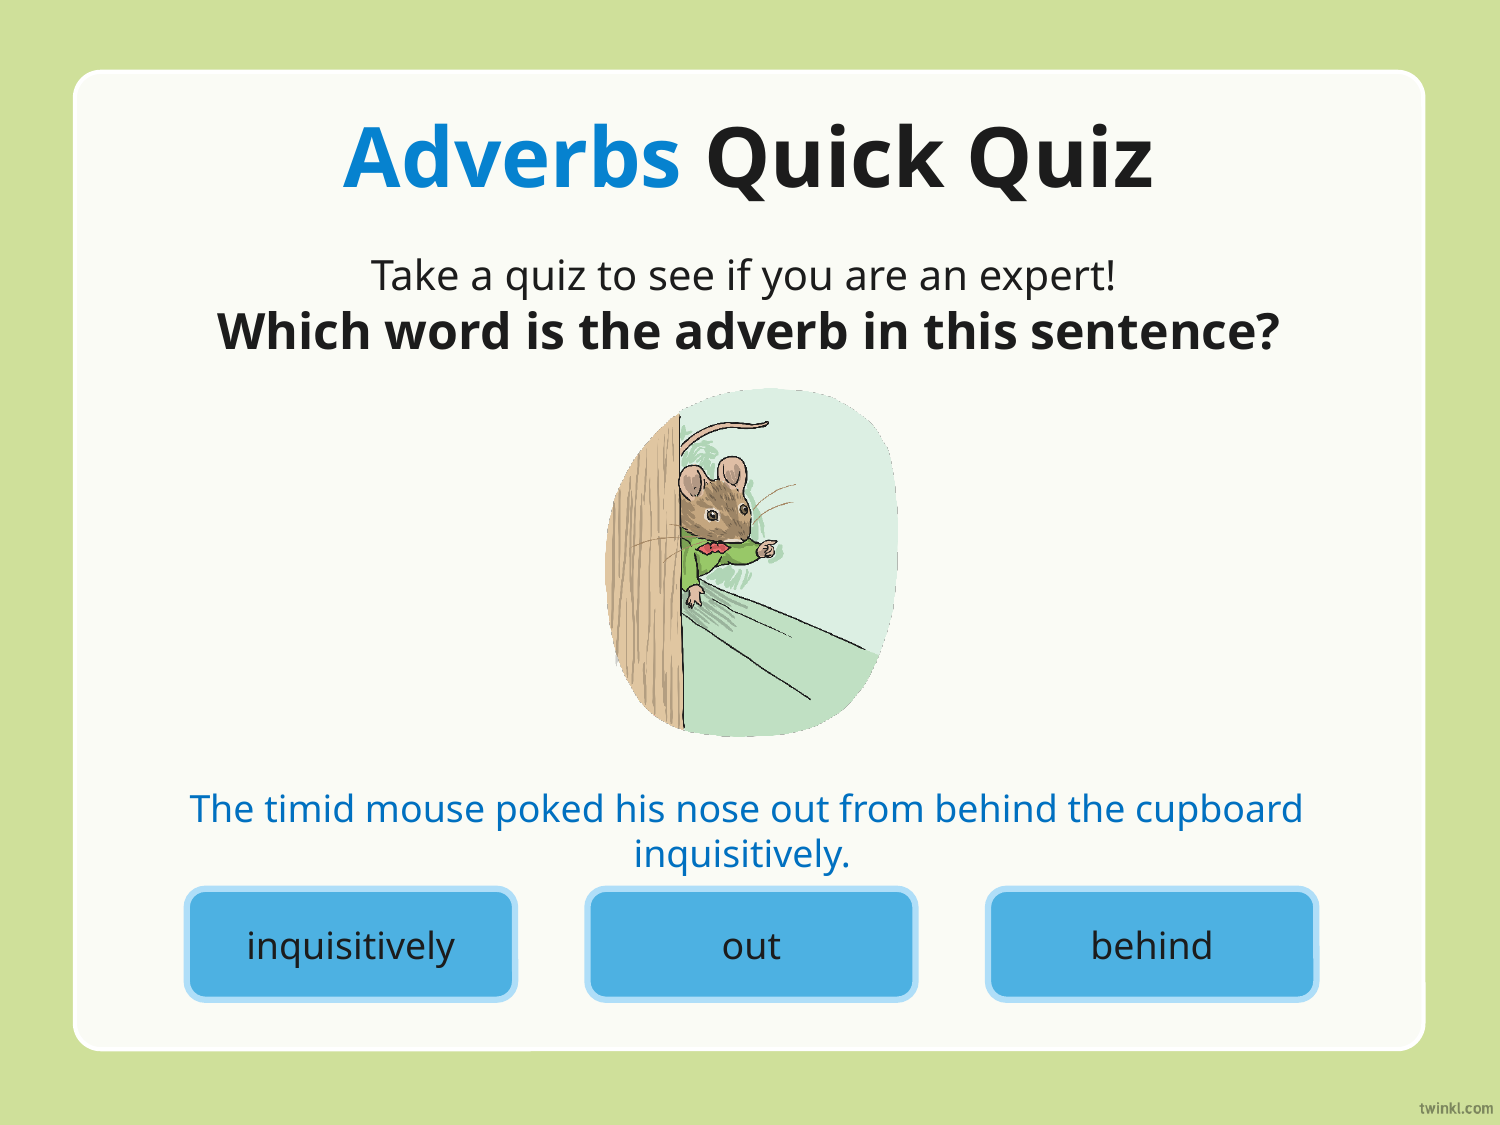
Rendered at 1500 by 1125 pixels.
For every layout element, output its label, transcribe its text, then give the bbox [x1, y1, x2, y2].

text_box Take a quiz to see if you are an expert! Which word is the adverb in this sentence? [186, 241, 1312, 367]
text_box The timid mouse poked his nose out from behind the cupboard inquisitively. [66, 777, 1428, 882]
text_box inquisitively [185, 887, 517, 1001]
text_box out [586, 887, 917, 1001]
text_box behind [986, 887, 1318, 1001]
title Adverbs Quick Quiz [75, 78, 1424, 242]
picture [0, 0, 1500, 1125]
